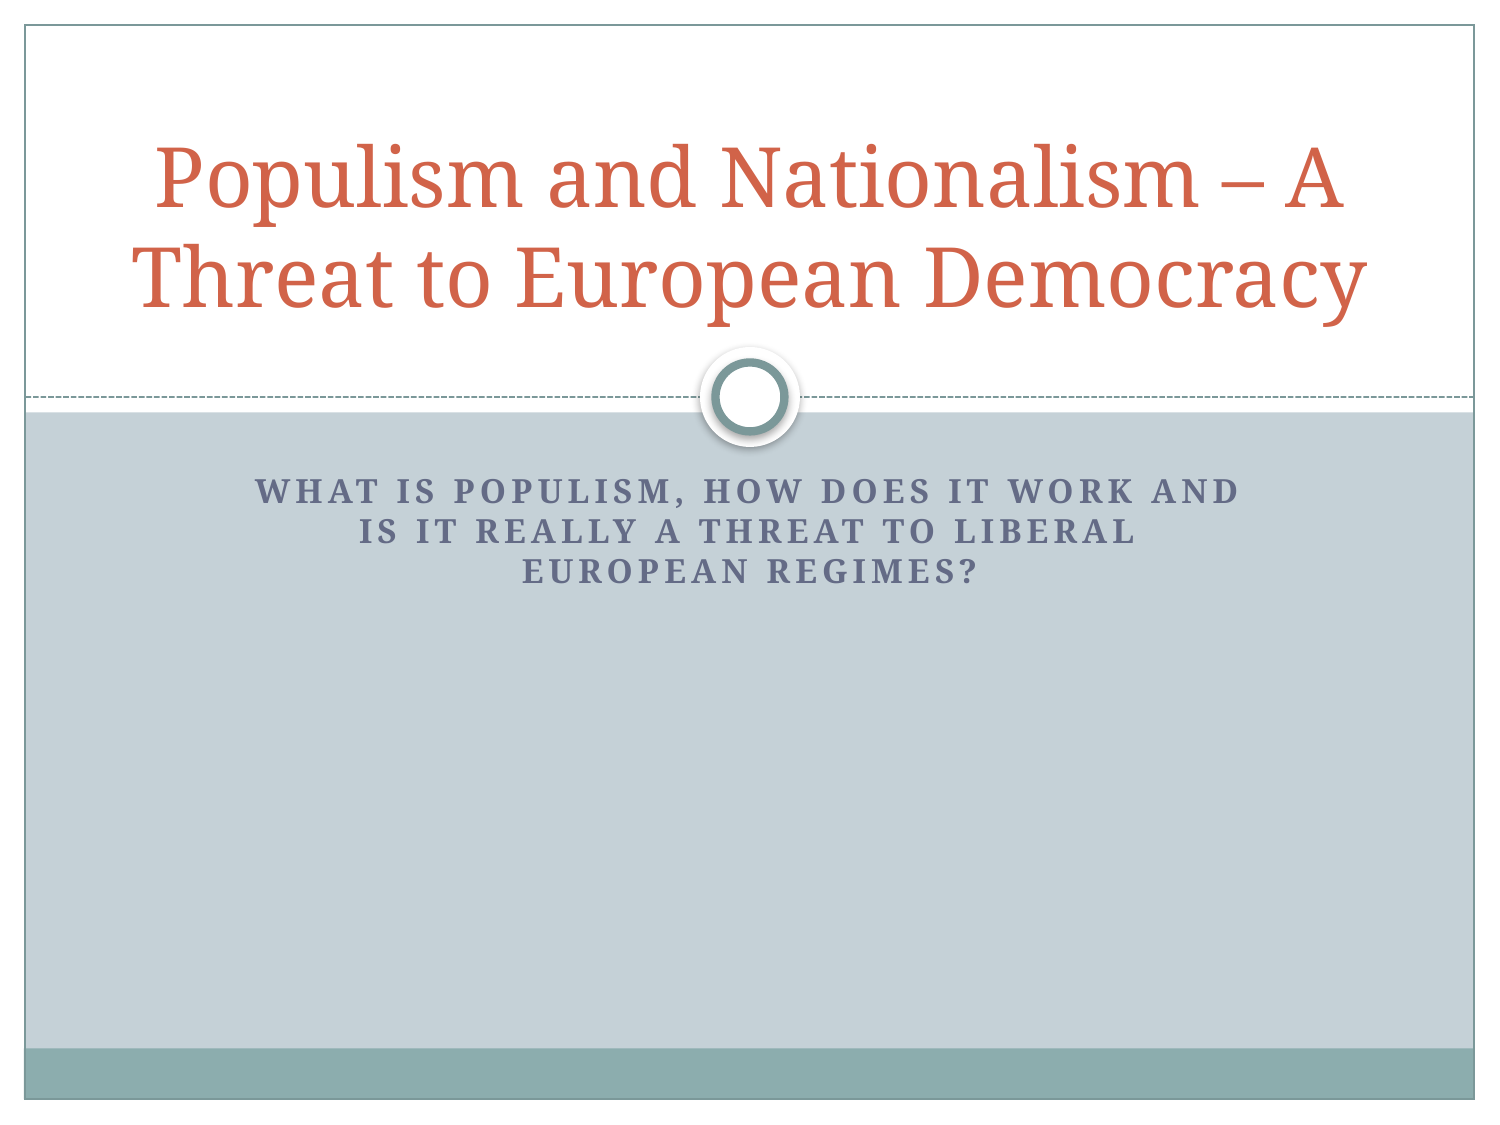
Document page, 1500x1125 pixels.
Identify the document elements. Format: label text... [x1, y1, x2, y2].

subtitle What is populism, how does it work and is it really a threat to liberal European regimes? [225, 462, 1275, 750]
title Populism and Nationalism – A Threat to European Democracy [112, 90, 1388, 332]
